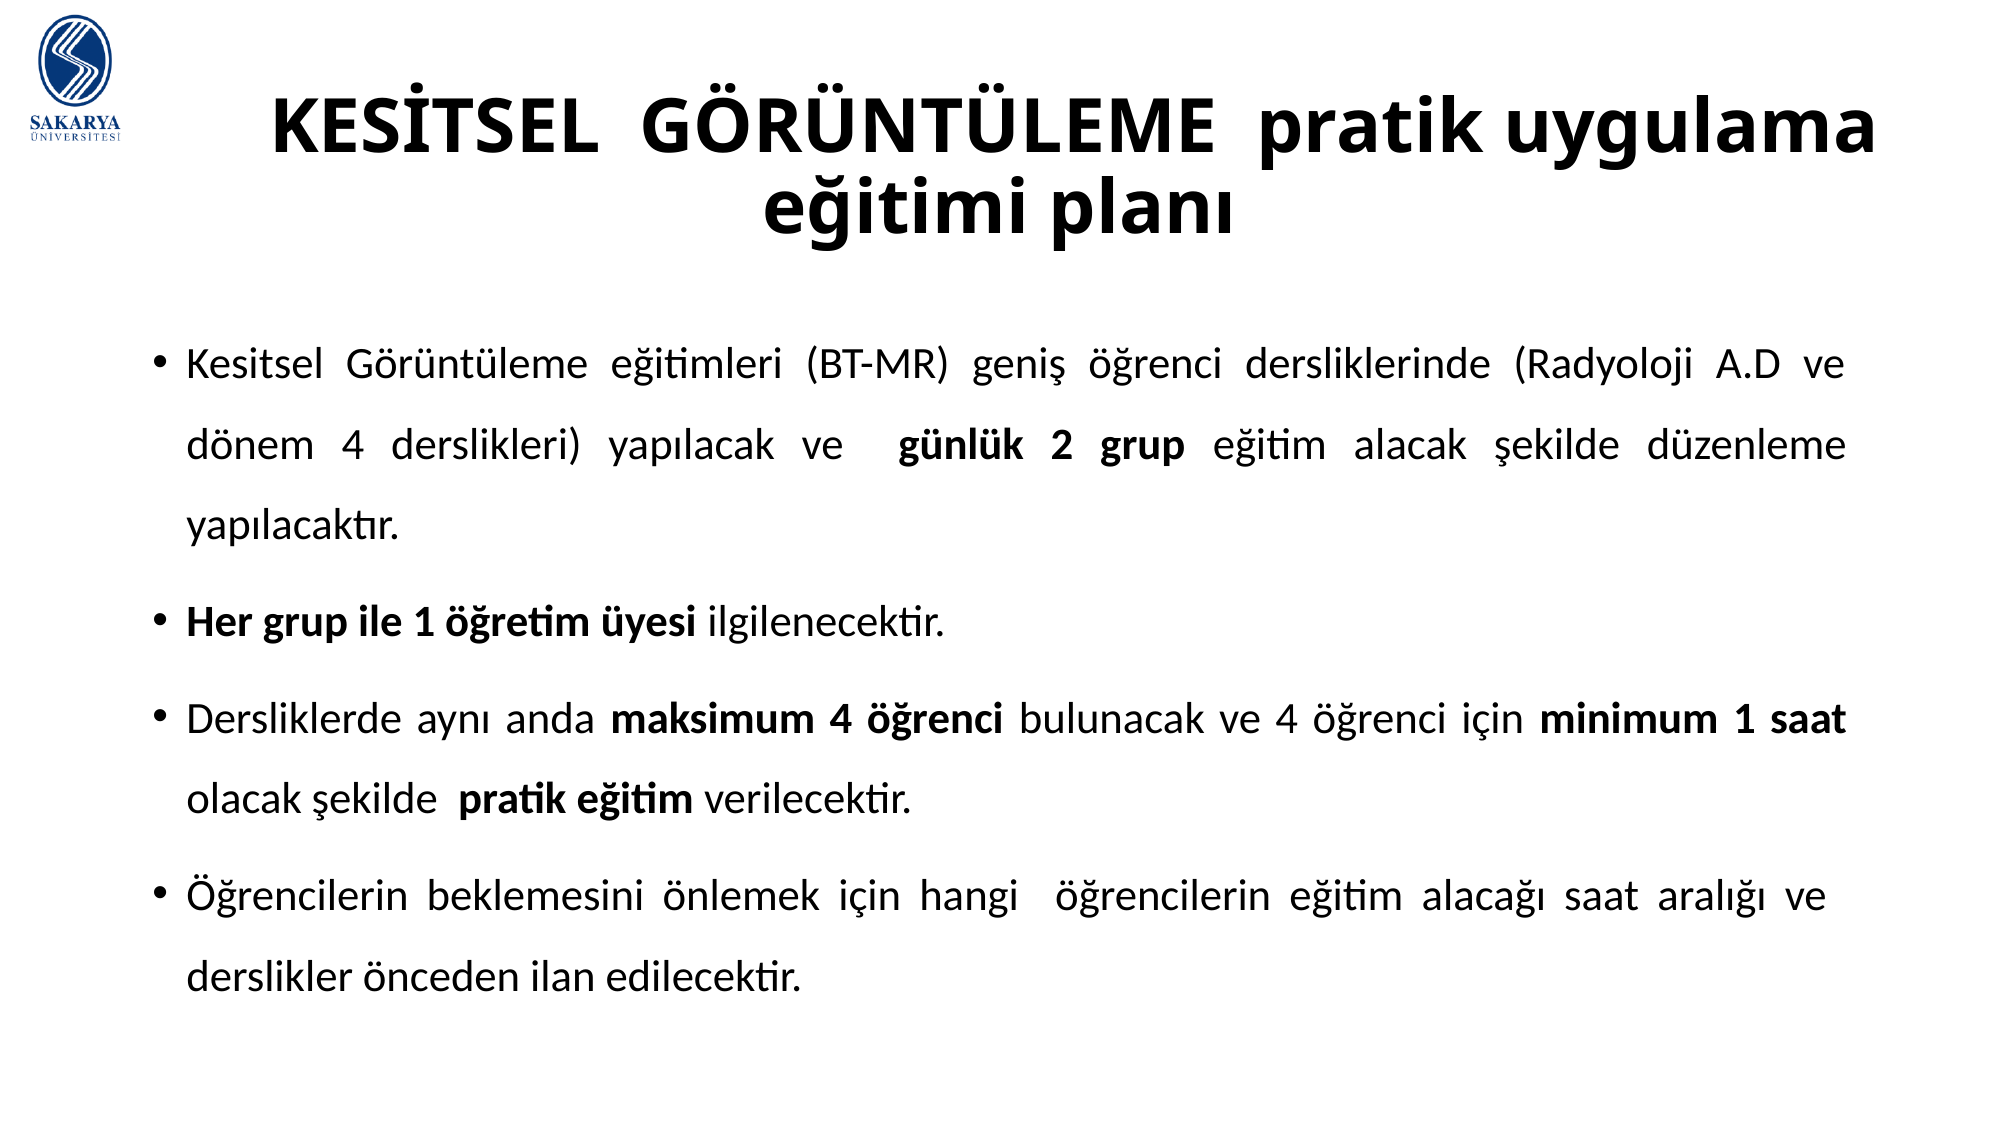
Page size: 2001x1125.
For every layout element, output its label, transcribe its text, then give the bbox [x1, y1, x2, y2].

list Kesitsel Görüntüleme eğitimleri (BT-MR) geniş öğrenci dersliklerinde (Radyoloji A.D ve dönem 4 derslikleri) yapılacak ve günlük 2 grup eğitim alacak şekilde düzenleme yapılacaktır. Her grup ile 1 öğretim üyesi ilgilenecektir. Dersliklerde aynı anda maksimum 4 öğrenci bulunacak ve 4 öğrenci için minimum 1 saat olacak şekilde pratik eğitim verilecektir. Öğrencilerin beklemesini önlemek için hangi öğrencilerin eğitim alacağı saat aralığı ve derslikler önceden ilan edilecektir. [137, 299, 1863, 1014]
picture [0, 0, 151, 156]
title KESİTSEL GÖRÜNTÜLEME pratik uygulama eğitimi planı [0, 59, 2000, 278]
